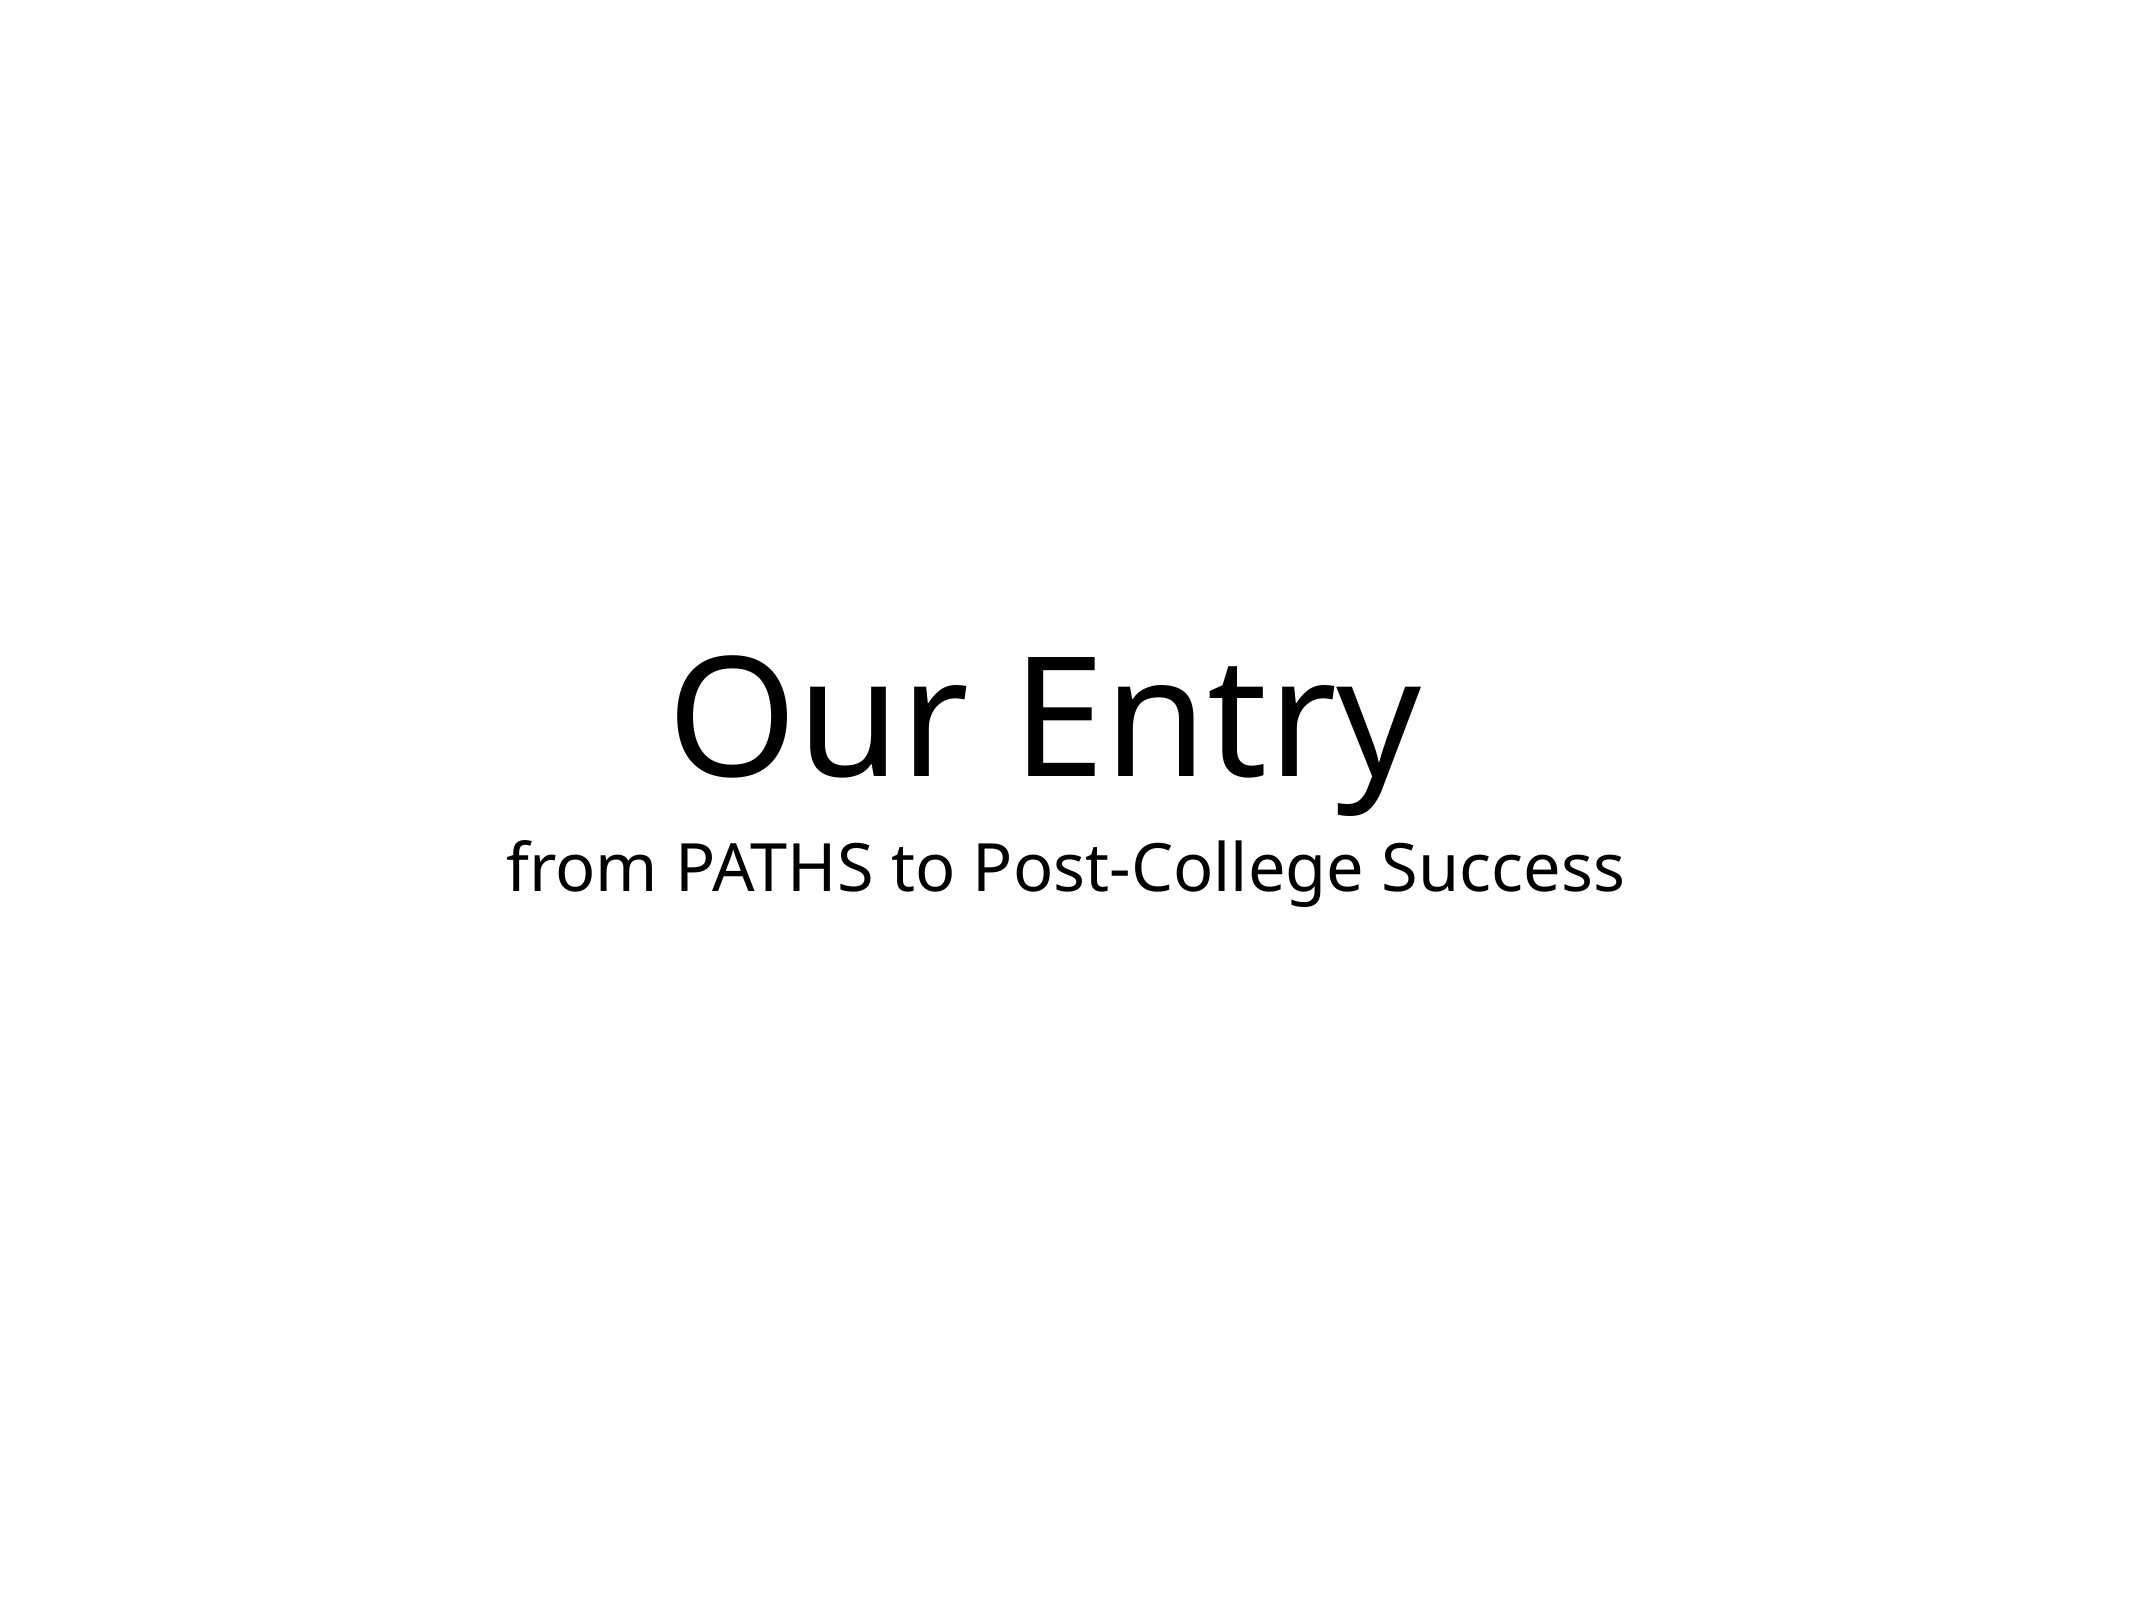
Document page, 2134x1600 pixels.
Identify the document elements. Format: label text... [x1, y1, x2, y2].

list from PATHS to Post-College Success [208, 825, 1925, 1011]
title Our Entry [208, 268, 1925, 811]
